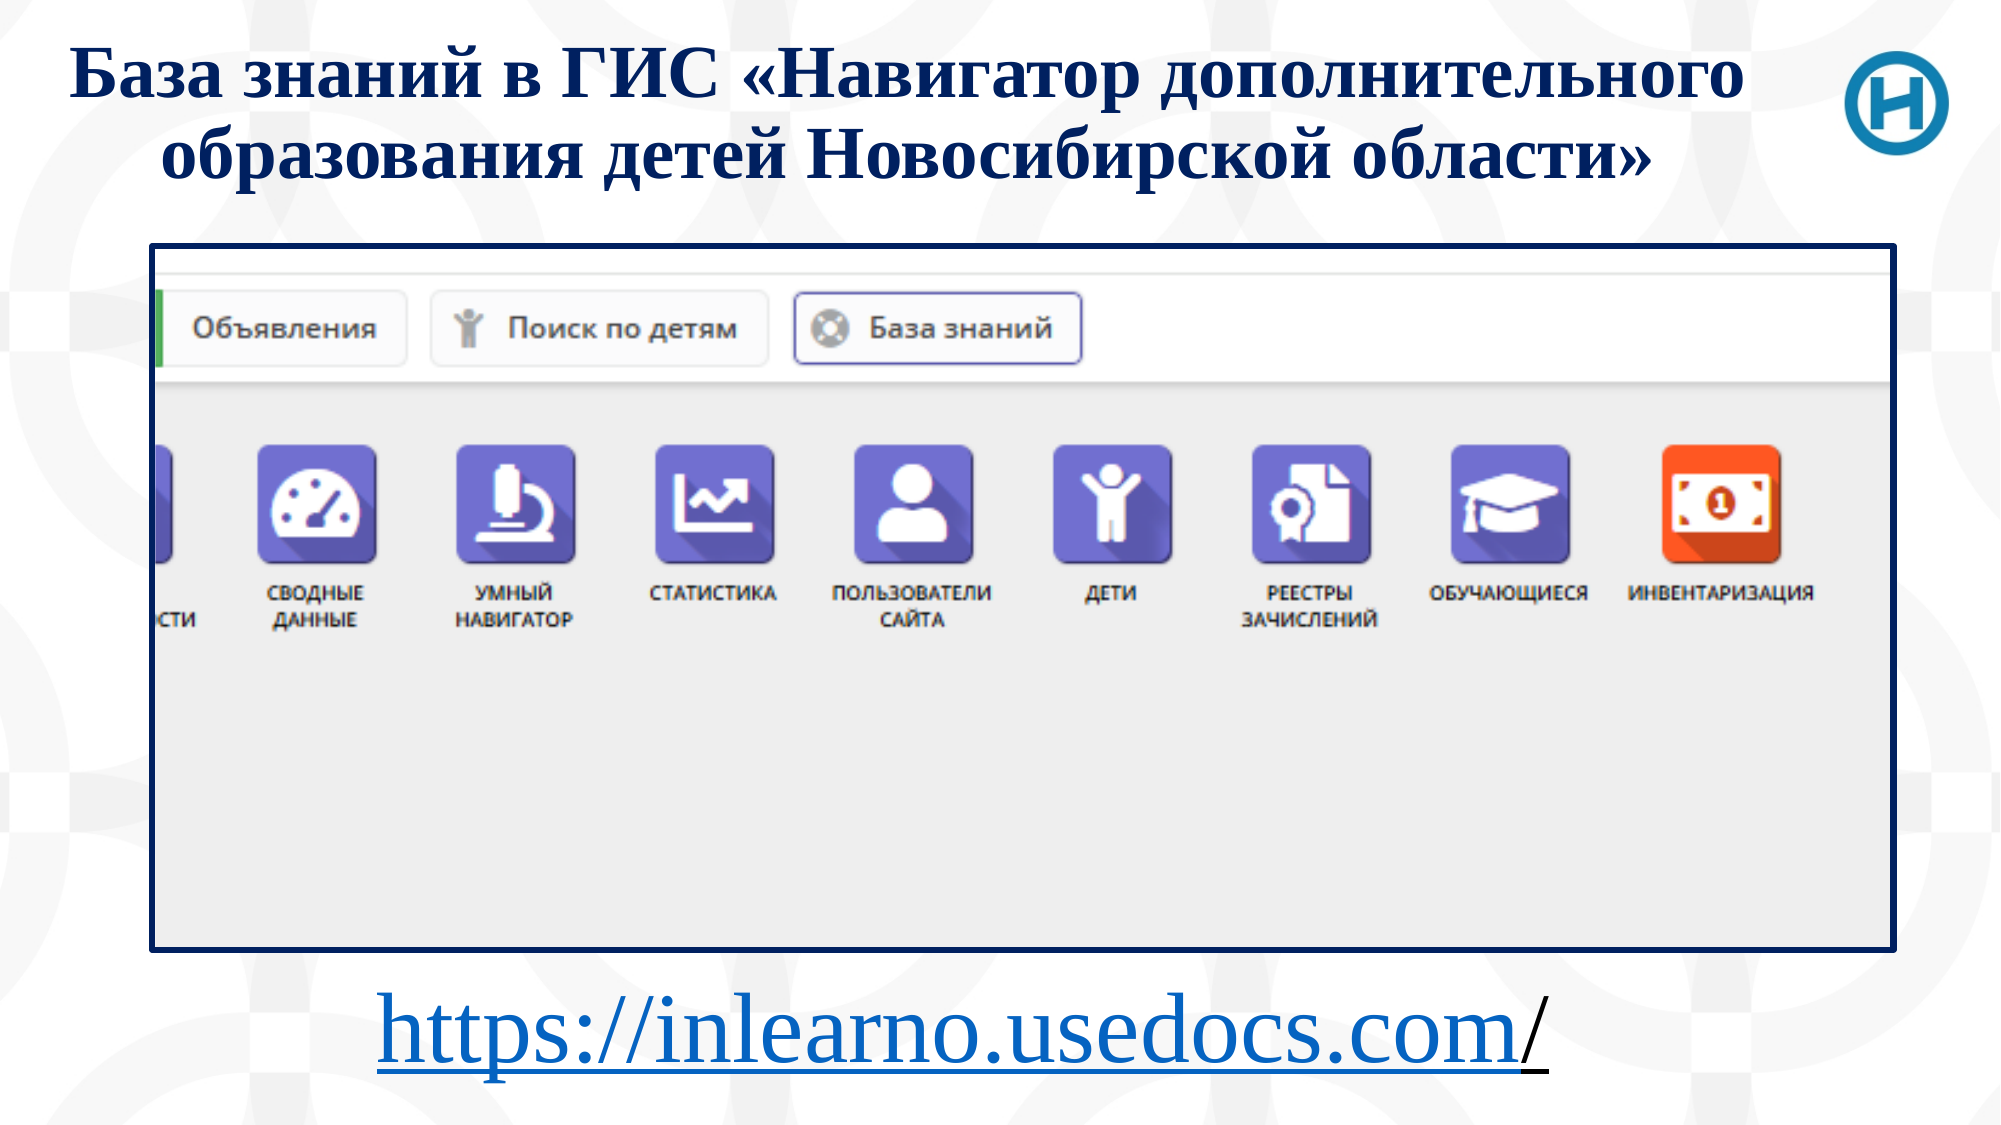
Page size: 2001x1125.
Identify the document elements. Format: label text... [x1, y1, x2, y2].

text_box https://inlearno.usedocs.com/ [362, 955, 1590, 1091]
picture [0, 0, 2001, 1125]
title База знаний в ГИС «Навигатор дополнительного образования детей Новосибирской области» [13, 54, 1804, 173]
